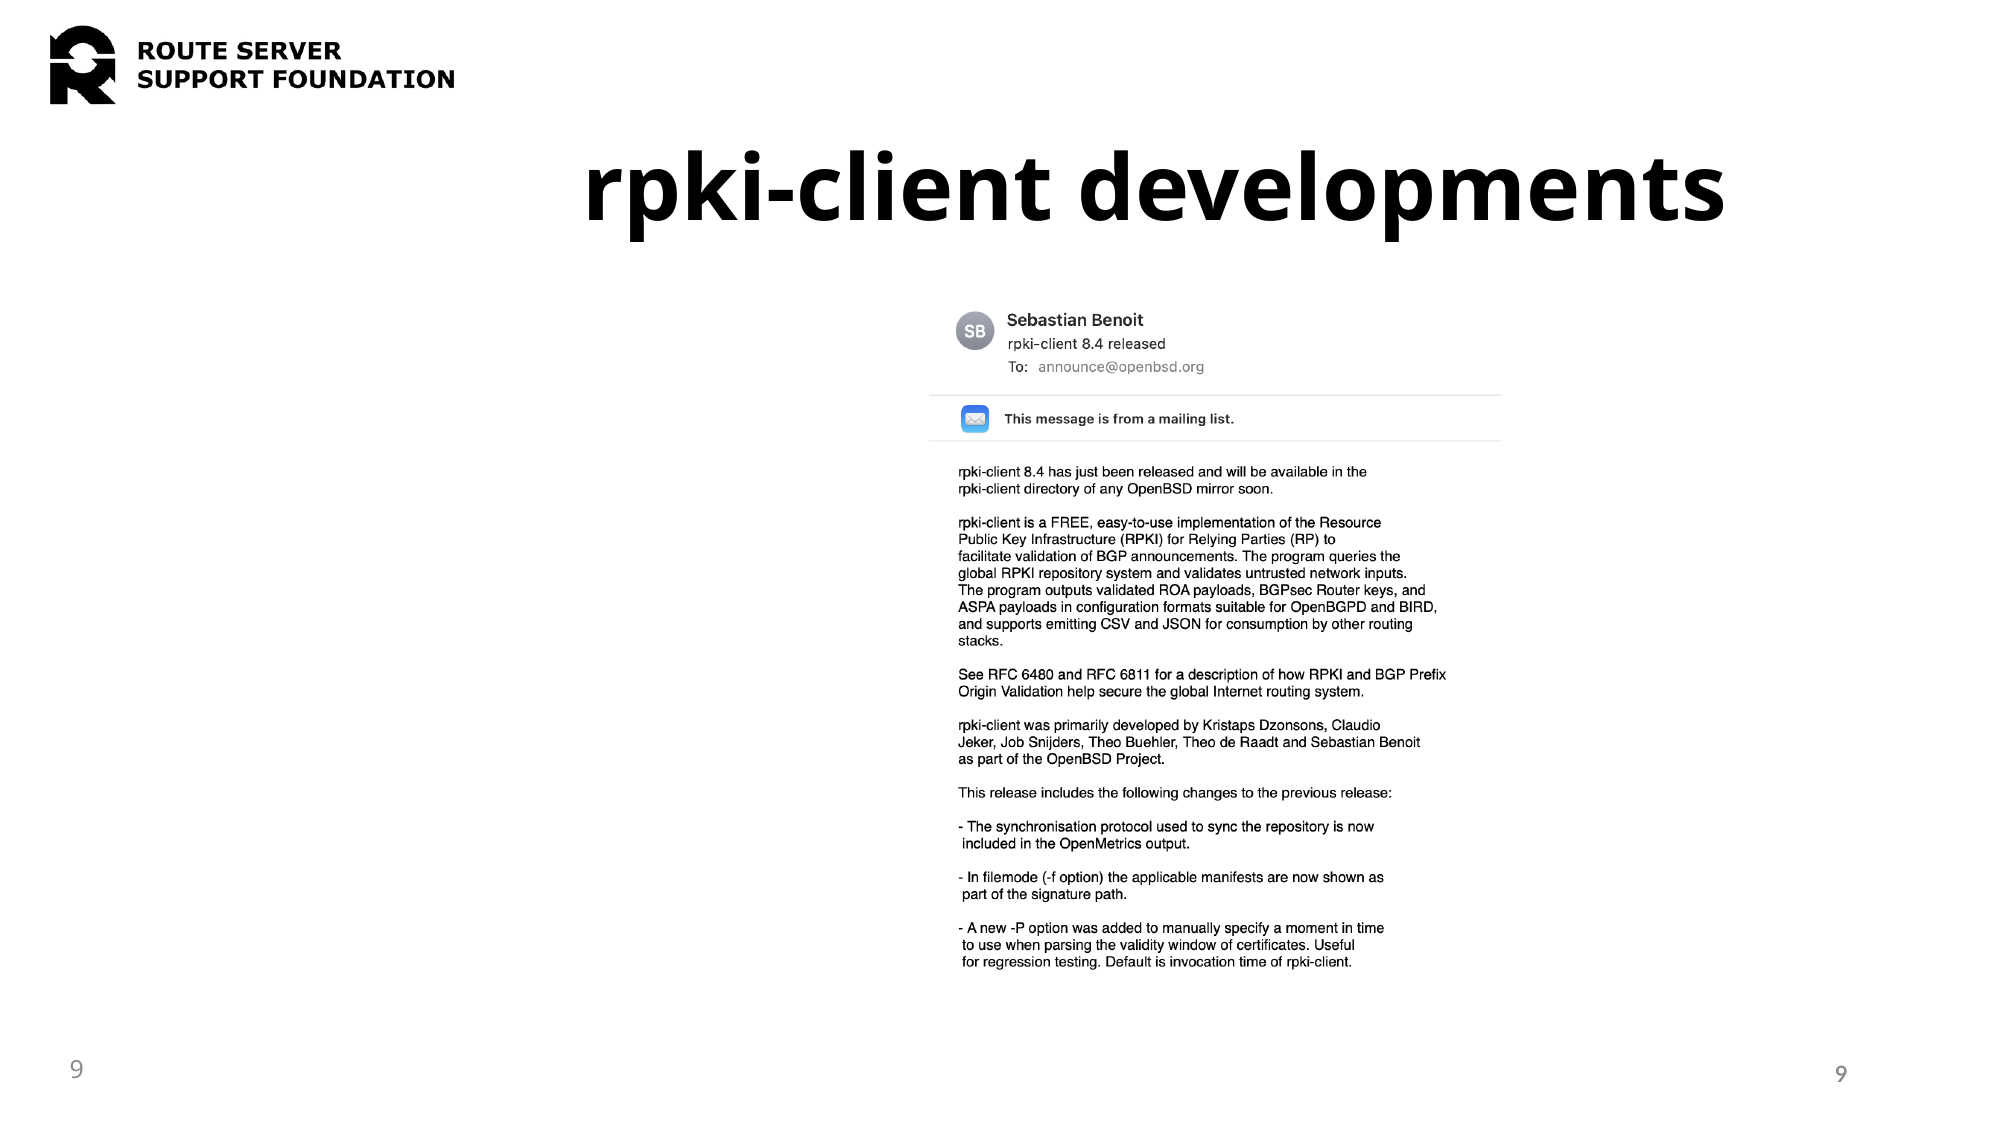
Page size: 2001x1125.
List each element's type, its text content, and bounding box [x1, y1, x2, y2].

text_box 9 [1412, 1042, 1863, 1103]
picture [929, 299, 1501, 982]
picture [44, 22, 459, 107]
text_box 9 [24, 1040, 99, 1101]
text_box rpki-client developments [567, 81, 1863, 300]
